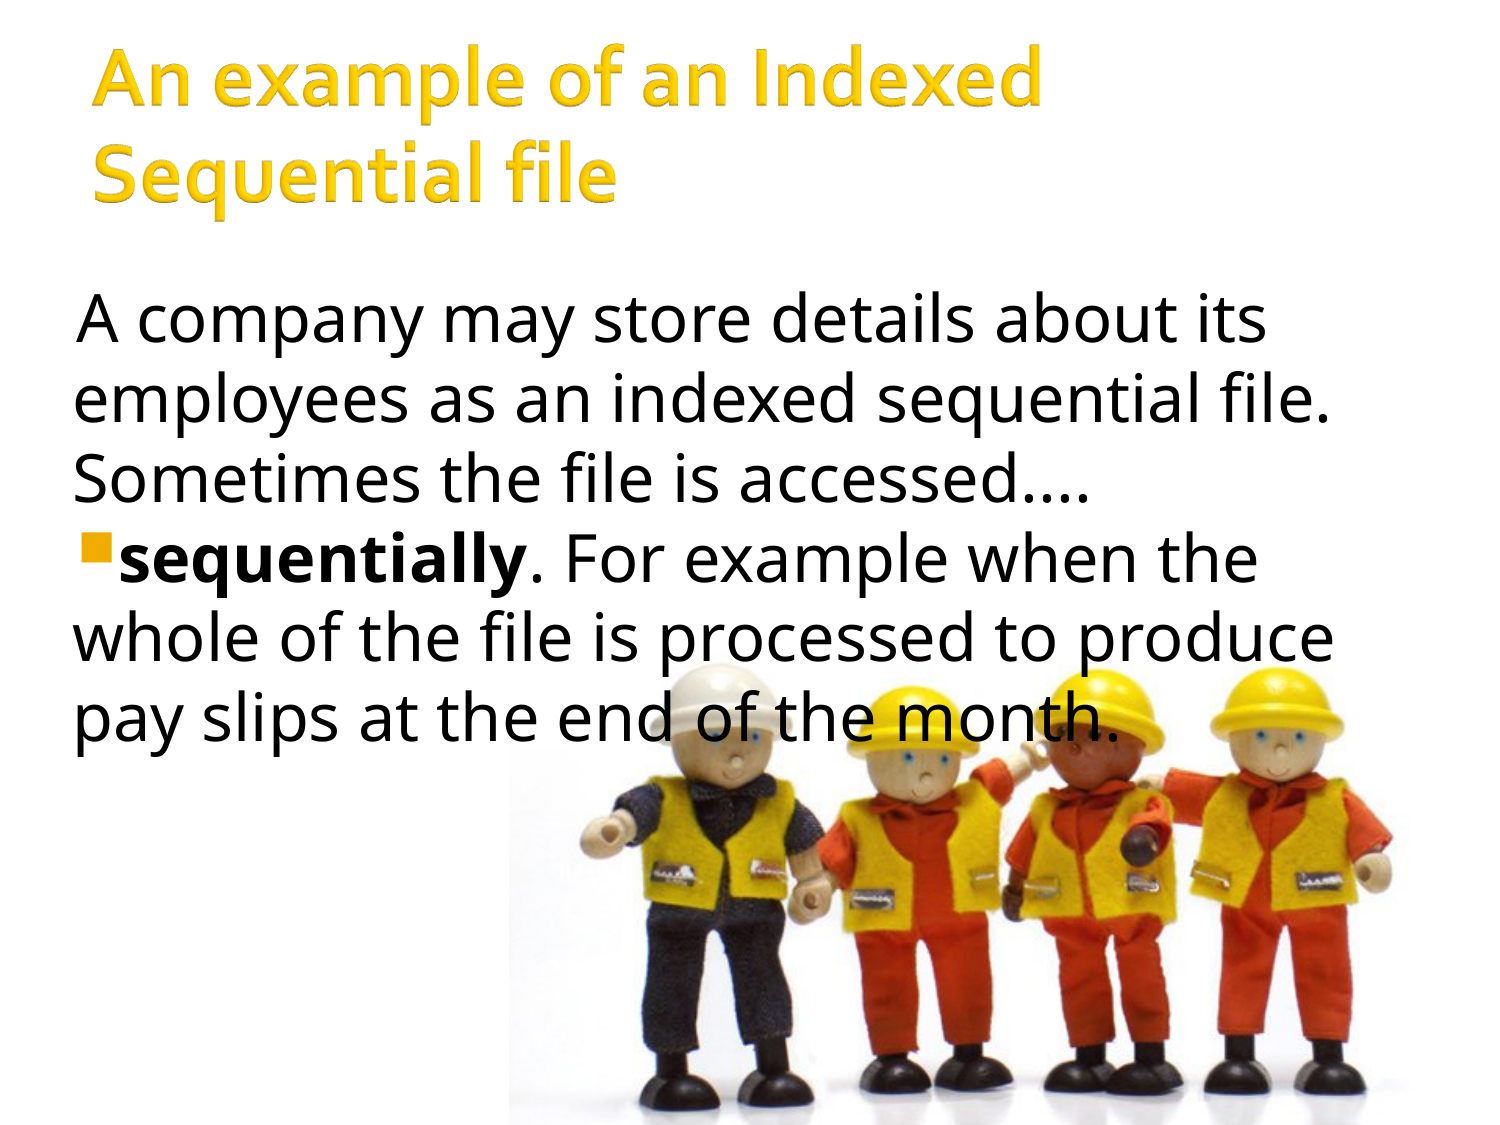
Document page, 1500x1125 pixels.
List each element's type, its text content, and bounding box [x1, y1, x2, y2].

picture [74, 25, 1425, 231]
picture [509, 539, 1500, 1125]
list A company may store details about its employees as an indexed sequential file. Sometimes the file is accessed.... sequentially. For example when the whole of the file is processed to produce pay slips at the end of the month. [47, 260, 1469, 924]
